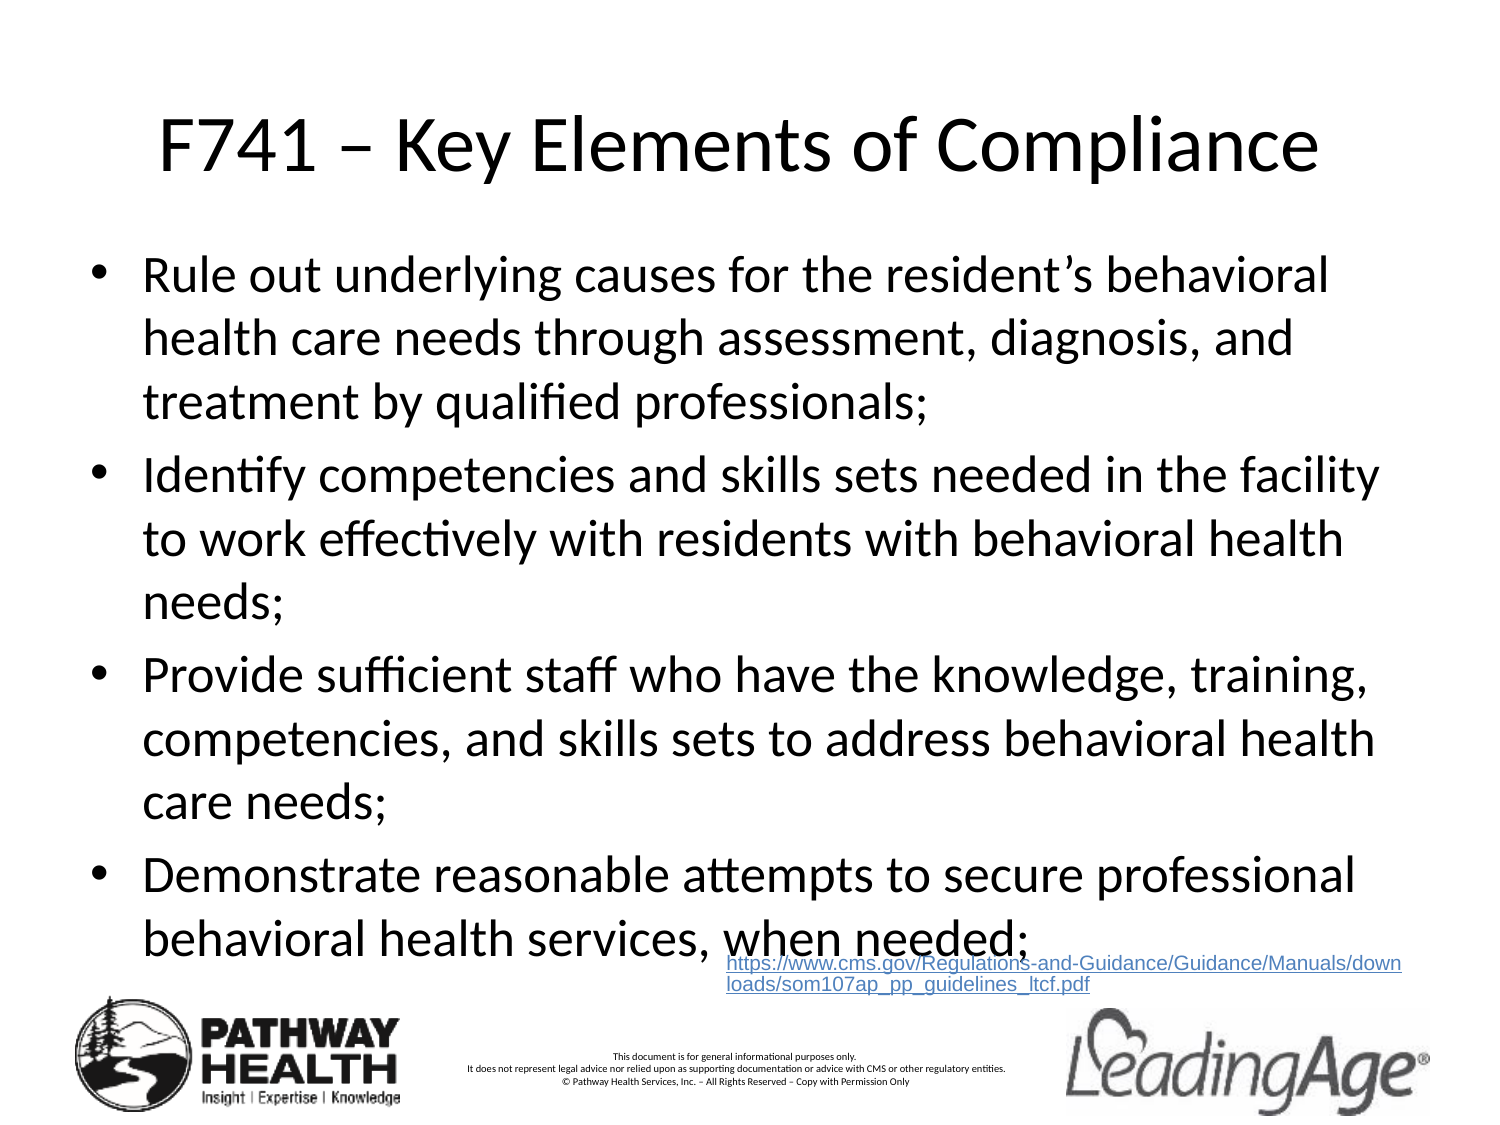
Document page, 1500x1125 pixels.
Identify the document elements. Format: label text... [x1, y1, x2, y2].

title F741 – Key Elements of Compliance [75, 45, 1425, 232]
list Rule out underlying causes for the resident’s behavioral health care needs through assessment, diagnosis, and treatment by qualified professionals; Identify competencies and skills sets needed in the facility to work effectively with residents with behavioral health needs; Provide sufficient staff who have the knowledge, training, competencies, and skills sets to address behavioral health care needs; Demonstrate reasonable attempts to secure professional behavioral health services, when needed; [75, 232, 1425, 975]
text_box https://www.cms.gov/Regulations-and-Guidance/Guidance/Manuals/downloads/som107ap_pp_guidelines_ltcf.pdf [711, 942, 1420, 1007]
picture [1066, 1008, 1430, 1116]
picture [75, 995, 400, 1112]
